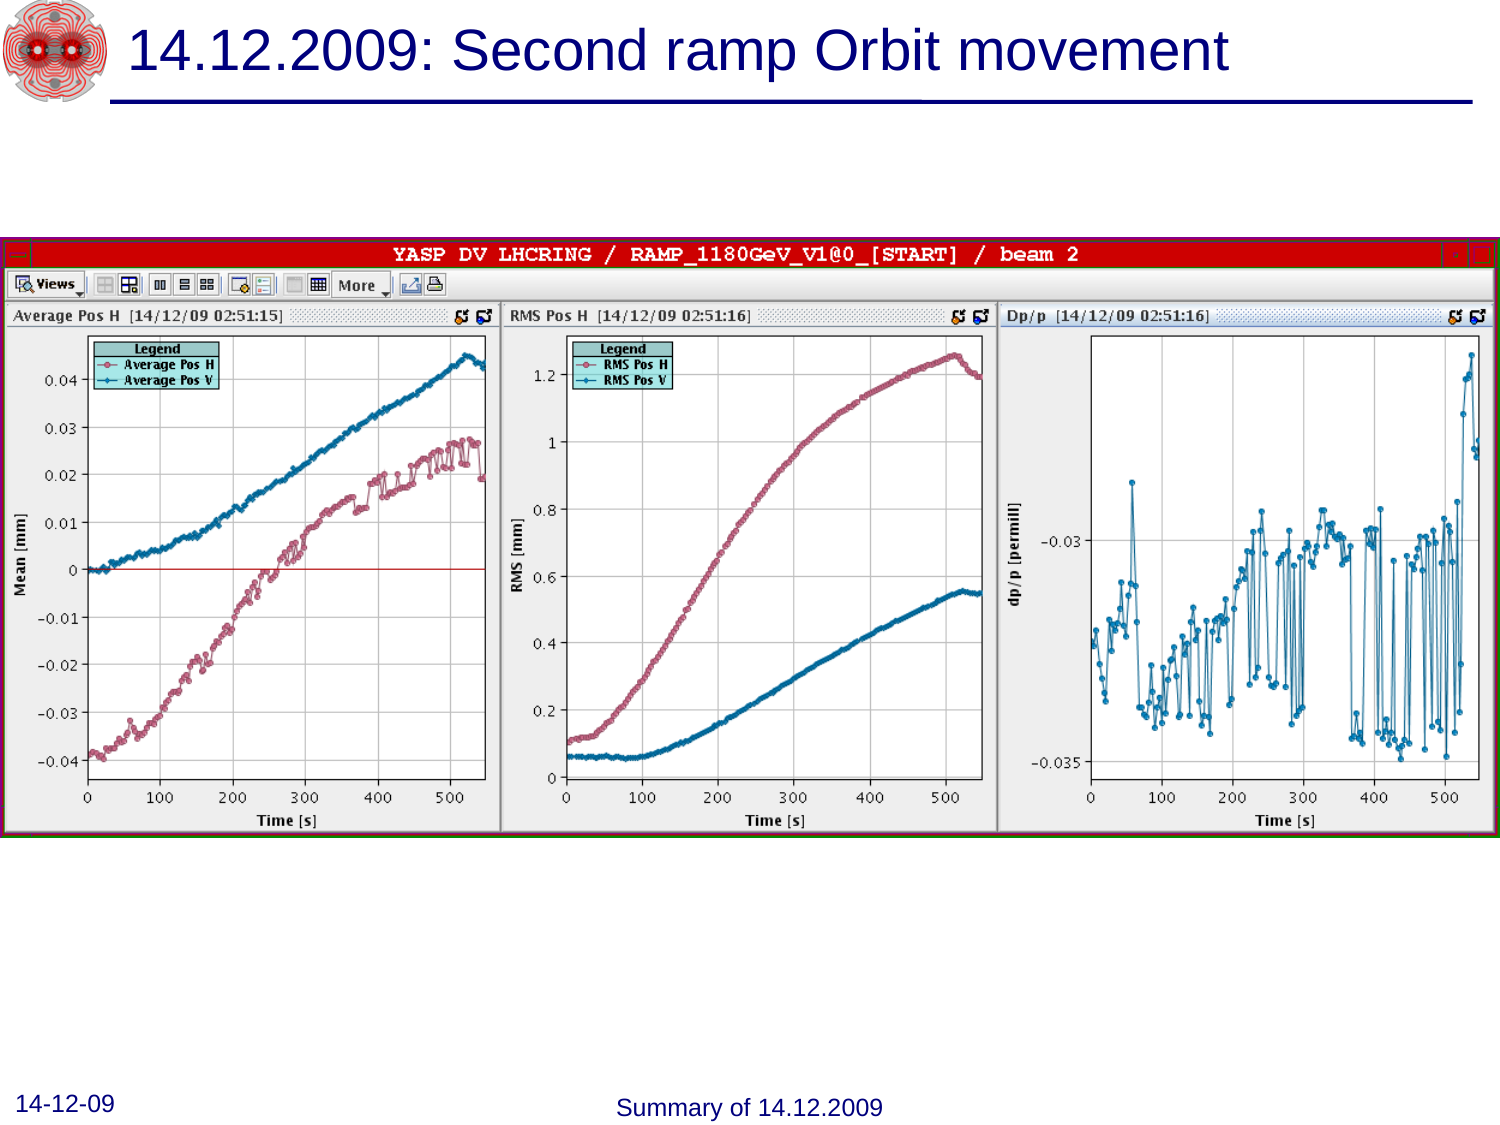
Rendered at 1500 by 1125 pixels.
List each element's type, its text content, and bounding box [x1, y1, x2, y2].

title 14.12.2009: Second ramp Orbit movement [111, 3, 1500, 91]
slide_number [0, 1080, 351, 1125]
picture [0, 237, 1500, 838]
picture [0, 0, 108, 103]
footer Summary of 14.12.2009 [512, 1087, 988, 1125]
